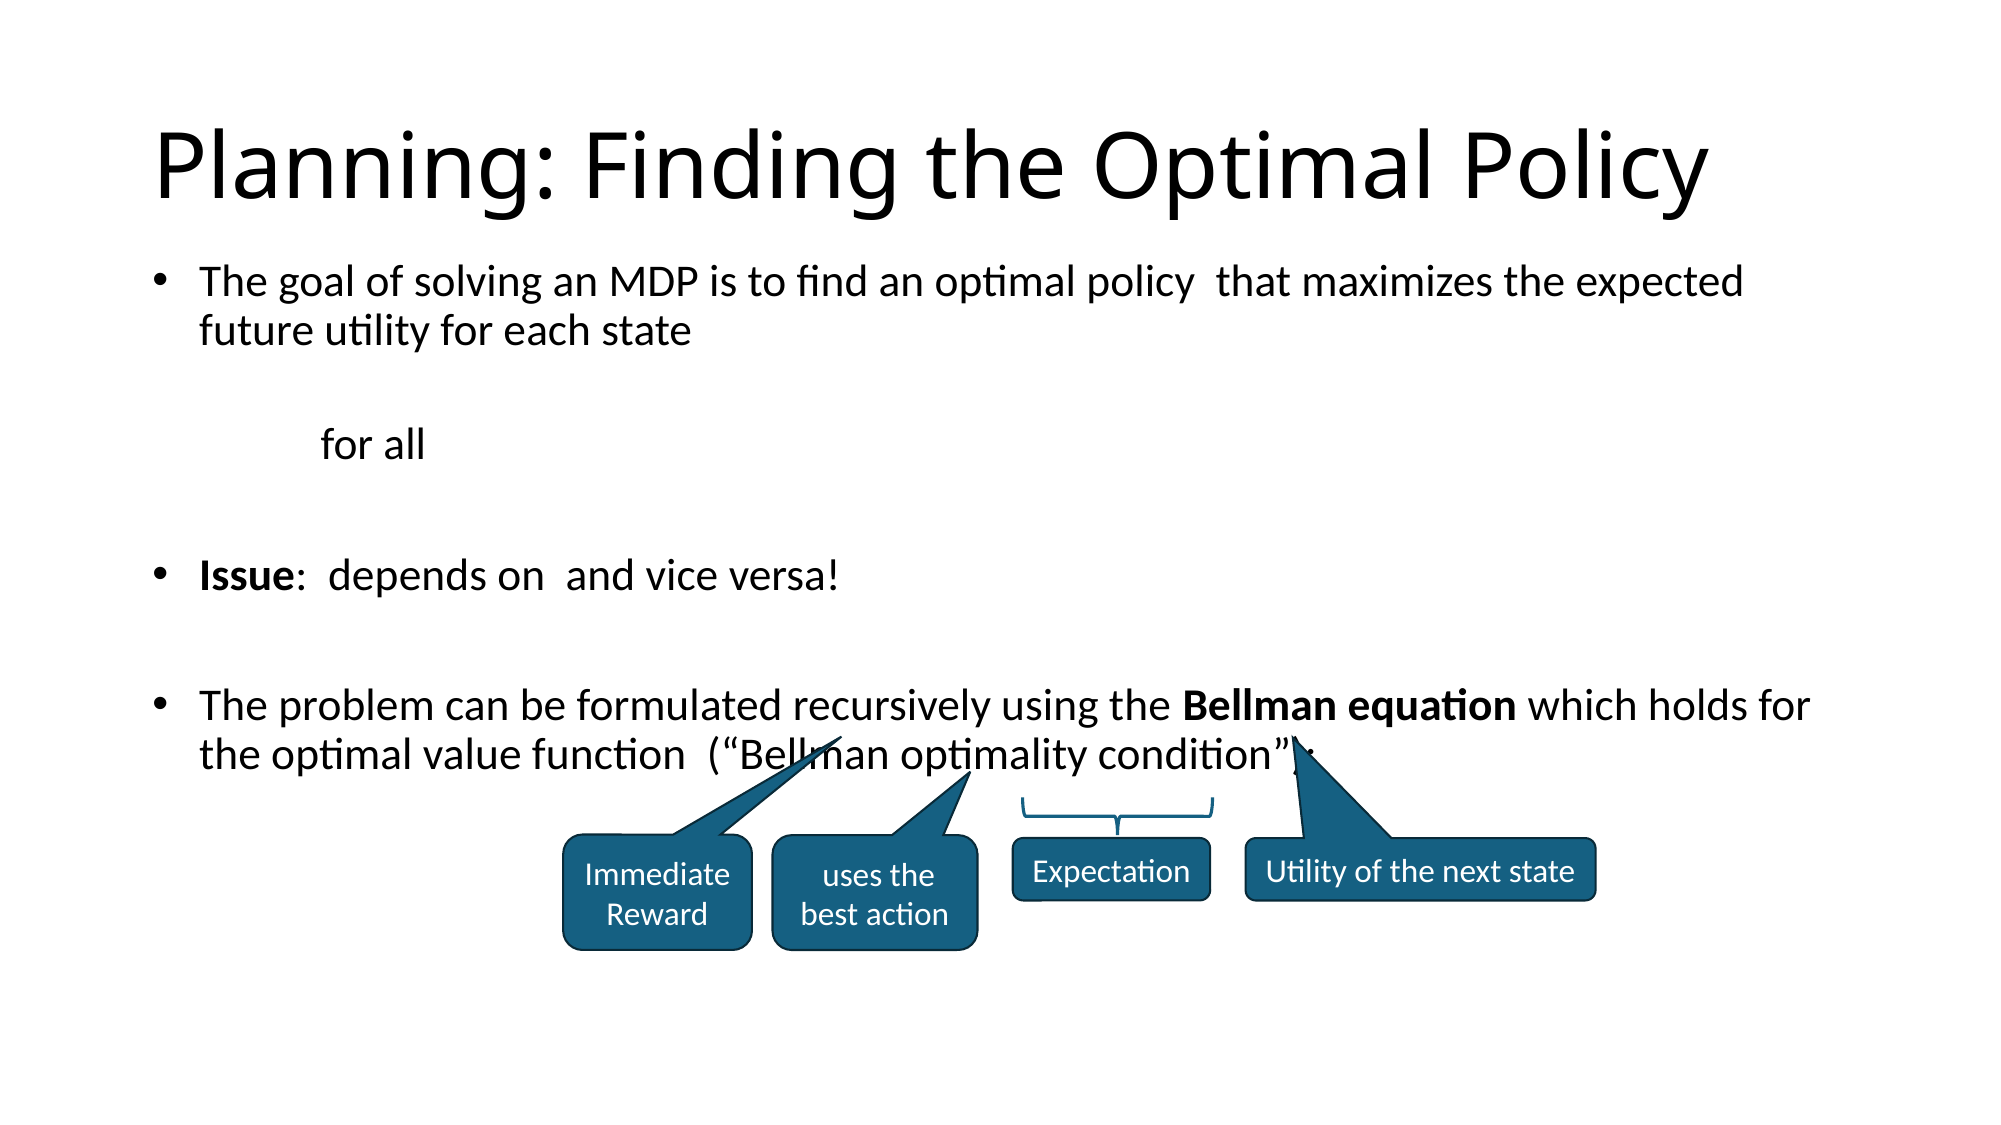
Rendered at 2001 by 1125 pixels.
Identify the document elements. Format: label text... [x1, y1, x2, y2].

text_box Utility of the next state [1244, 734, 1597, 902]
text_box Immediate Reward [562, 735, 843, 951]
title Planning: Finding the Optimal Policy [137, 59, 1863, 278]
text_box Expectation [1011, 836, 1212, 902]
text_box [1021, 797, 1215, 836]
